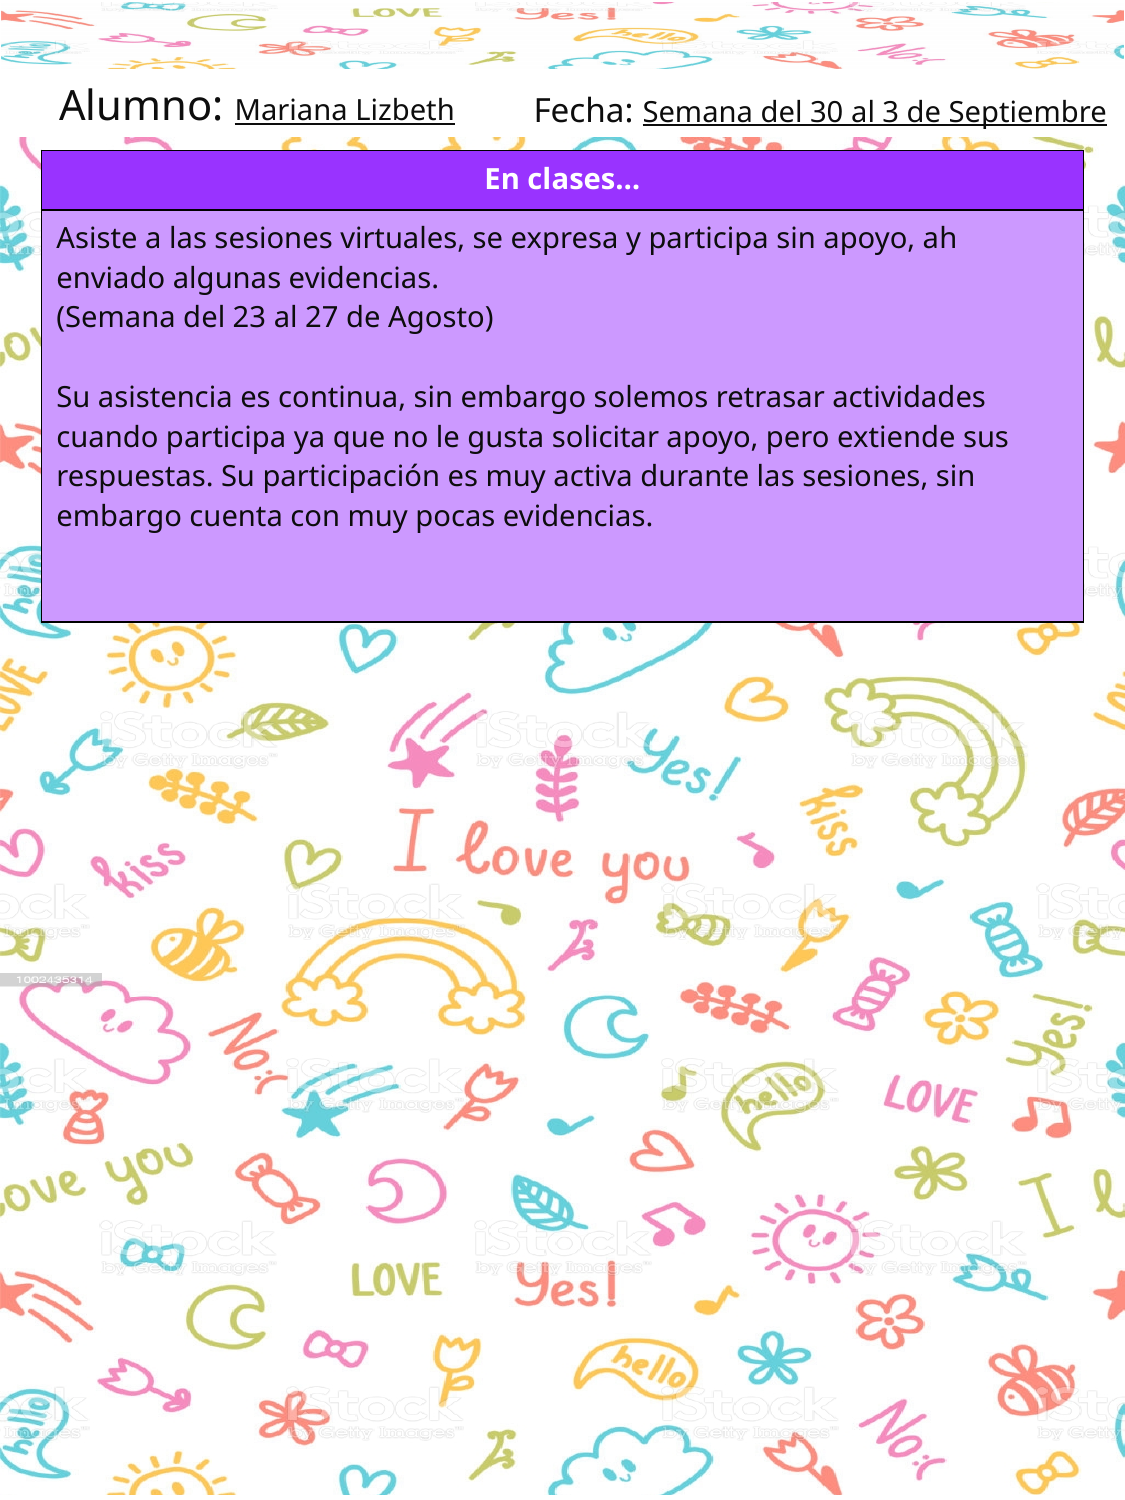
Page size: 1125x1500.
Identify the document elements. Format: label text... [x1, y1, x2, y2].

picture [1, 2, 1124, 69]
text_box Alumno: Mariana Lizbeth [44, 71, 764, 137]
text_box Fecha: Semana del 30 al 3 de Septiembre [518, 81, 1125, 137]
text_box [0, 137, 1125, 1495]
